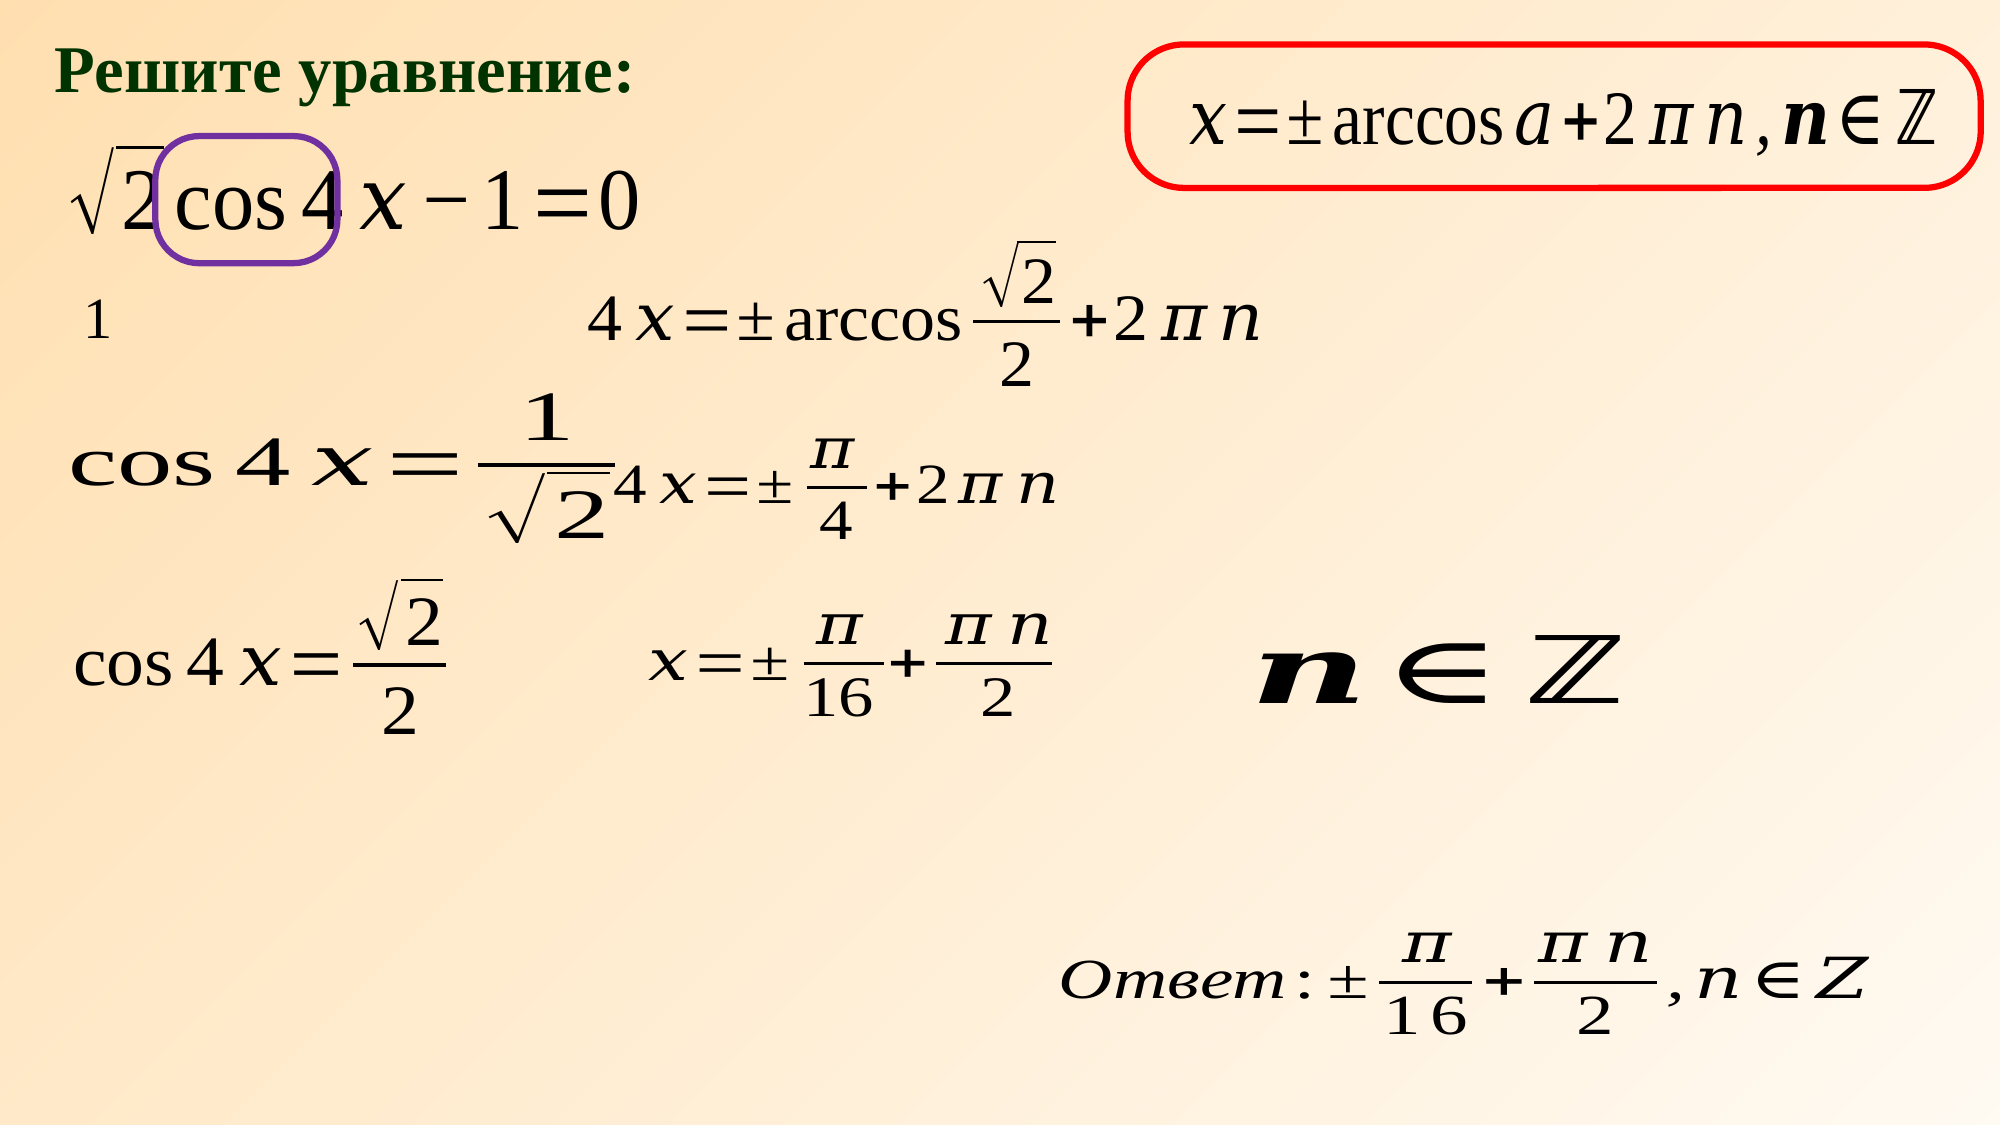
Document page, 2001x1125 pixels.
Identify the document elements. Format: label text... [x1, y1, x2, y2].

text_box [154, 135, 339, 265]
text_box [1126, 43, 1982, 189]
text_box Решите уравнение: [40, 27, 673, 115]
